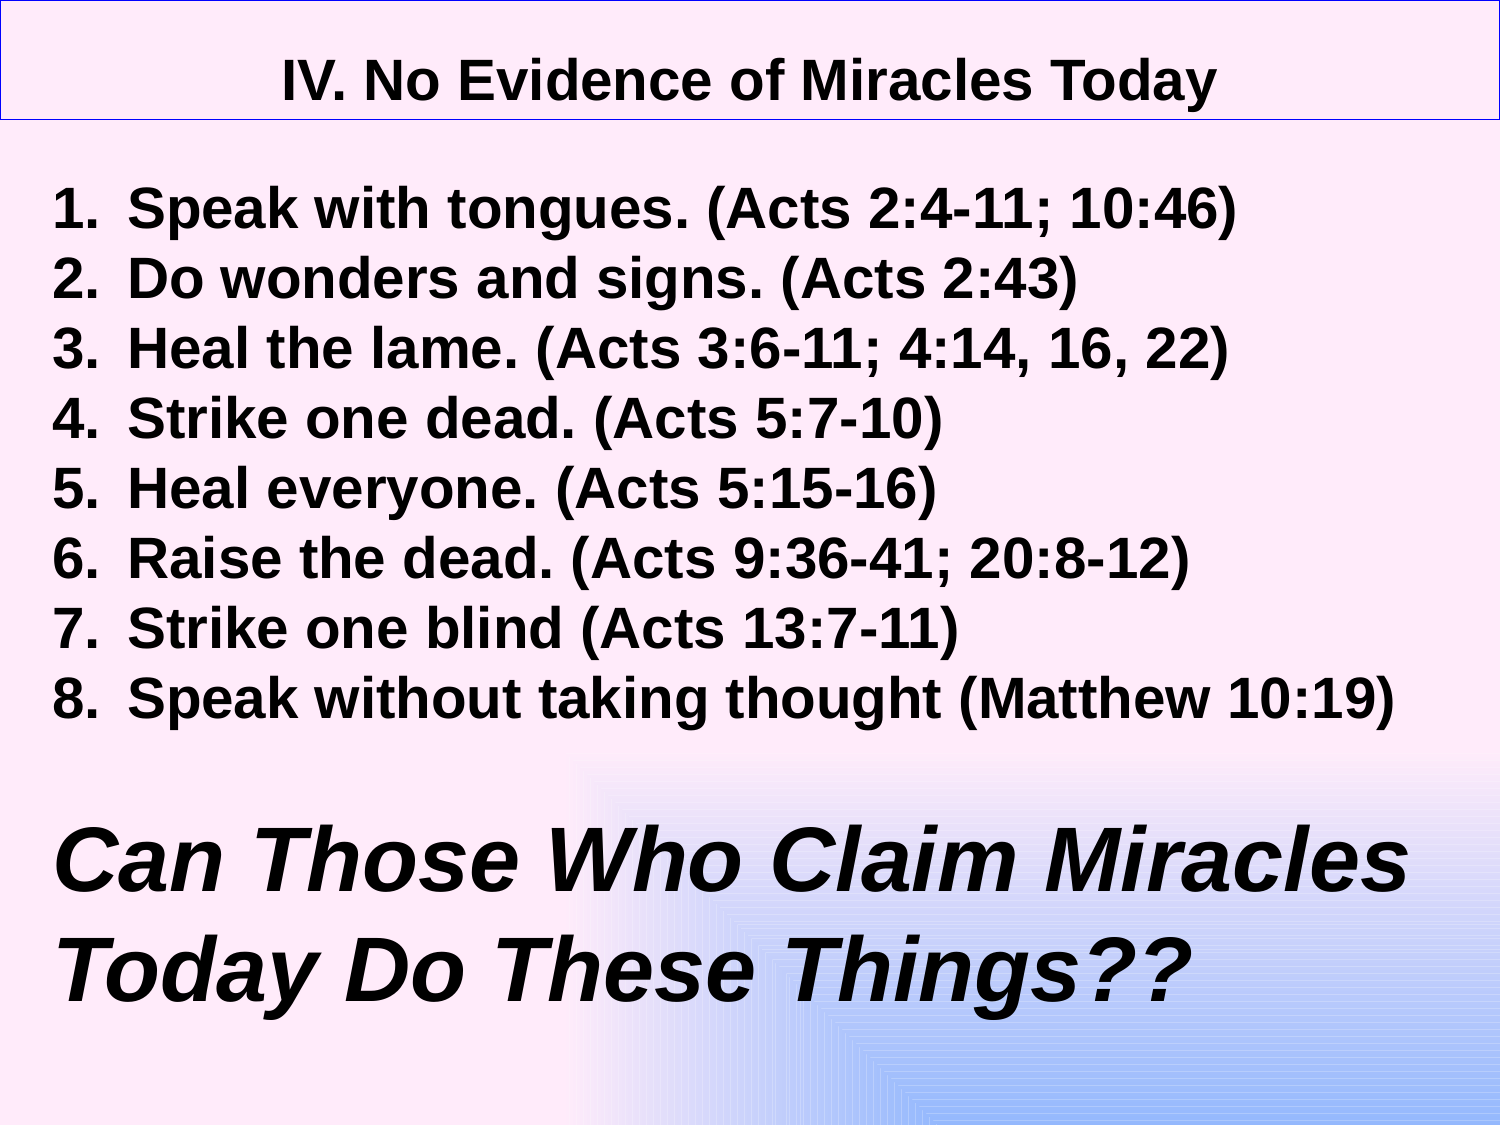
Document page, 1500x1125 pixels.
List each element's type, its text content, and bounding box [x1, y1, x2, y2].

text_box IV. No Evidence of Miracles Today [0, 0, 1500, 120]
text_box Speak with tongues. (Acts 2:4-11; 10:46) Do wonders and signs. (Acts 2:43) Heal the lame. (Acts 3:6-11; 4:14, 16, 22) Strike one dead. (Acts 5:7-10) Heal everyone. (Acts 5:15-16) Raise the dead. (Acts 9:36-41; 20:8-12) Strike one blind (Acts 13:7-11) Speak without taking thought (Matthew 10:19) Can Those Who Claim Miracles Today Do These Things?? [37, 162, 1475, 1027]
